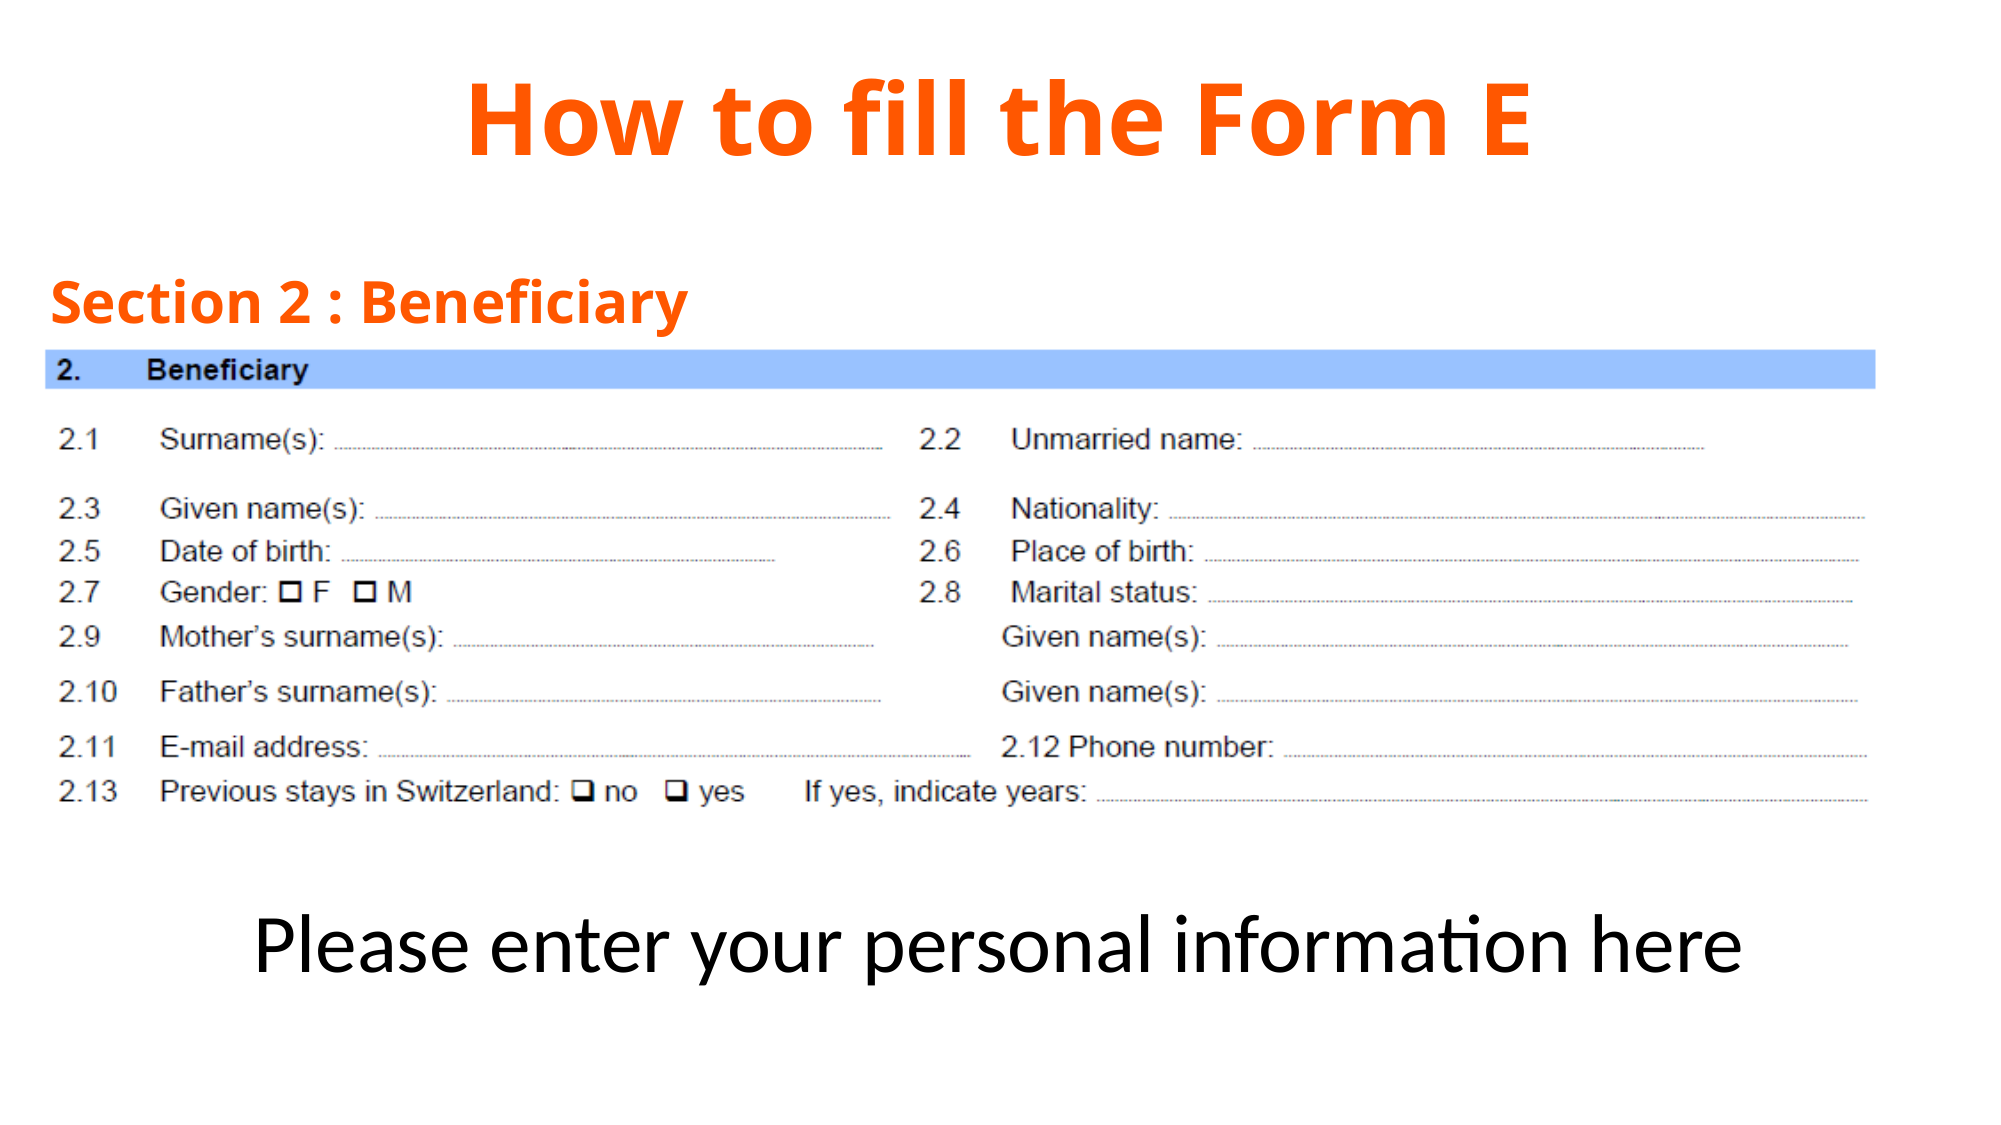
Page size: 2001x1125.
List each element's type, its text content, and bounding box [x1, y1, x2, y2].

text_box Please enter your personal information here [168, 880, 1832, 997]
picture [35, 343, 1883, 816]
title How to fill the Form E [249, 0, 1750, 185]
text_box Section 2 : Beneficiary [35, 257, 1888, 343]
